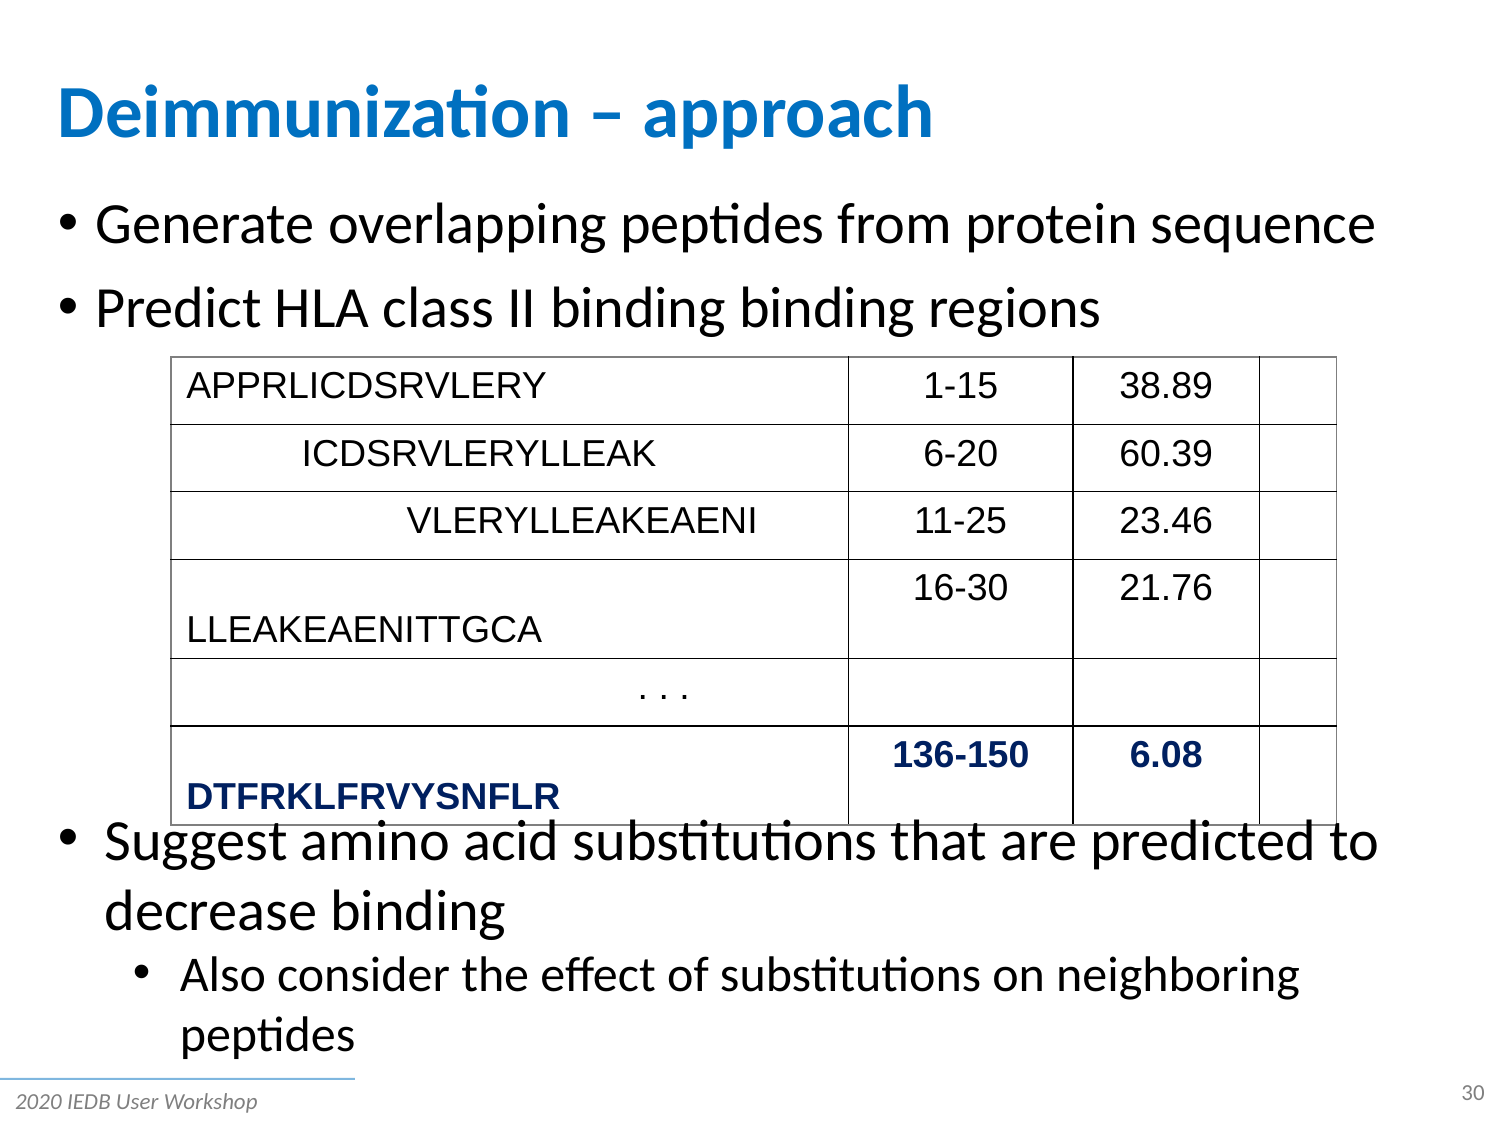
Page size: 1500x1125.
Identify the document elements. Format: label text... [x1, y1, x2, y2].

table_header 38.89 [1074, 358, 1259, 424]
table_cell LLEAKEAENITTGCA [172, 560, 848, 658]
table_header [1260, 358, 1336, 424]
table_cell [849, 659, 1072, 725]
table_cell [1260, 560, 1336, 658]
table_cell 136-150 [849, 727, 1072, 794]
table_cell . . . [172, 659, 848, 725]
table_cell [1260, 425, 1336, 491]
table_cell DTFRKLFRVYSNFLR [172, 727, 848, 794]
table_cell 6-20 [849, 425, 1072, 491]
table_cell VLERYLLEAKEAENI [172, 492, 848, 559]
table_cell ICDSRVLERYLLEAK [172, 425, 848, 491]
table_cell 11-25 [849, 492, 1072, 559]
footer 2020 IEDB User Workshop [0, 1078, 355, 1121]
table_header 1-15 [849, 358, 1072, 424]
table_cell 6.08 [1074, 727, 1259, 794]
table_cell [1074, 659, 1259, 725]
text_box Suggest amino acid substitutions that are predicted to decrease binding Also consider the effect of substitutions on neighboring peptides [42, 794, 1455, 1072]
table_cell [1260, 492, 1336, 559]
slide_number 30 [1162, 1070, 1500, 1112]
list Generate overlapping peptides from protein sequence Predict HLA class II binding binding regions [42, 186, 1455, 355]
table_cell 16-30 [849, 560, 1072, 658]
table_cell [1260, 659, 1336, 725]
table_cell [1260, 727, 1336, 794]
table_cell 23.46 [1074, 492, 1259, 559]
table_header APPRLICDSRVLERY [172, 358, 848, 424]
table_cell 21.76 [1074, 560, 1259, 658]
title Deimmunization – approach [42, 41, 1455, 186]
table_cell 60.39 [1074, 425, 1259, 491]
